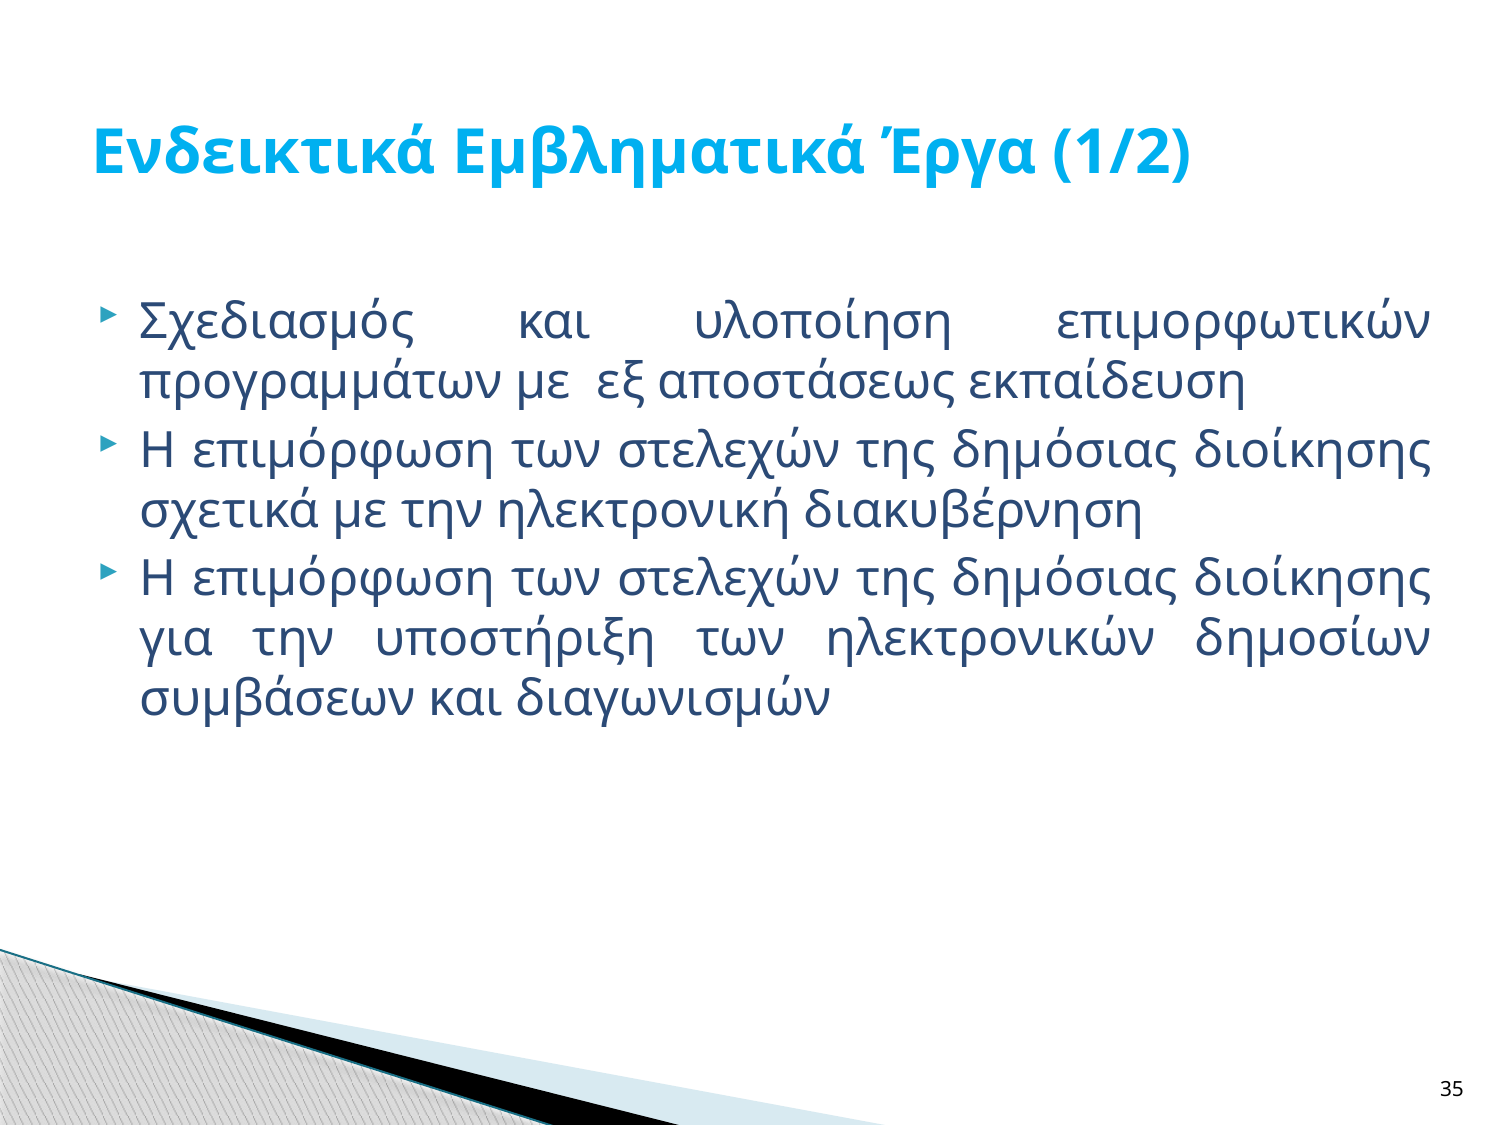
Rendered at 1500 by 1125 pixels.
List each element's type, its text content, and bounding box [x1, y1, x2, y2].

title Ενδεικτικά Εμβληματικά Έργα (1/2) [76, 78, 1427, 220]
list Σχεδιασμός και υλοποίηση επιμορφωτικών προγραμμάτων με εξ αποστάσεως εκπαίδευση Η επιμόρφωση των στελεχών της δημόσιας διοίκησης σχετικά με την ηλεκτρονική διακυβέρνηση Η επιμόρφωση των στελεχών της δημόσιας διοίκησης για την υποστήριξη των ηλεκτρονικών δημοσίων συμβάσεων και διαγωνισμών [60, 277, 1451, 995]
slide_number 35 [1418, 1051, 1479, 1112]
